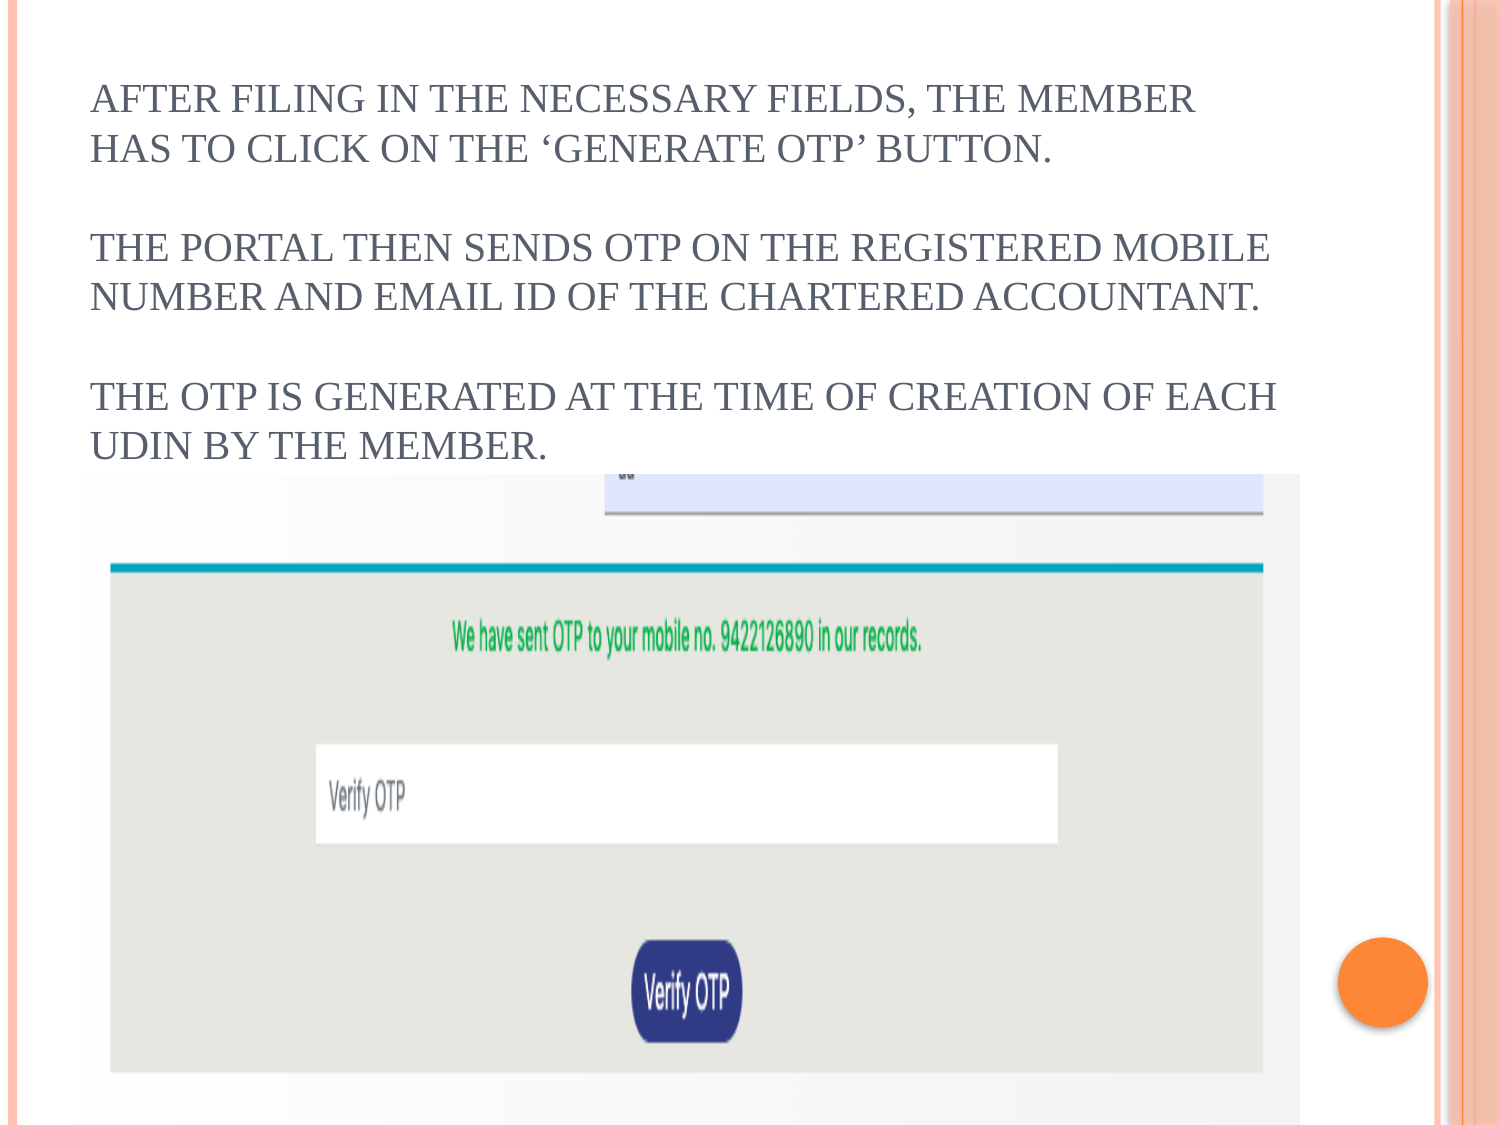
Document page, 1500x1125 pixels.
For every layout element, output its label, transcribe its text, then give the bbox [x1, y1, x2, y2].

title After filing in the necessary fields, the member has to click on the ‘generate OTP’ button. The Portal then sends OTP on the registered Mobile number and Email ID of the Chartered Accountant. The OTP is generated at the time of creation of each UDIN by the member. [75, 57, 1300, 472]
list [74, 474, 1301, 1125]
